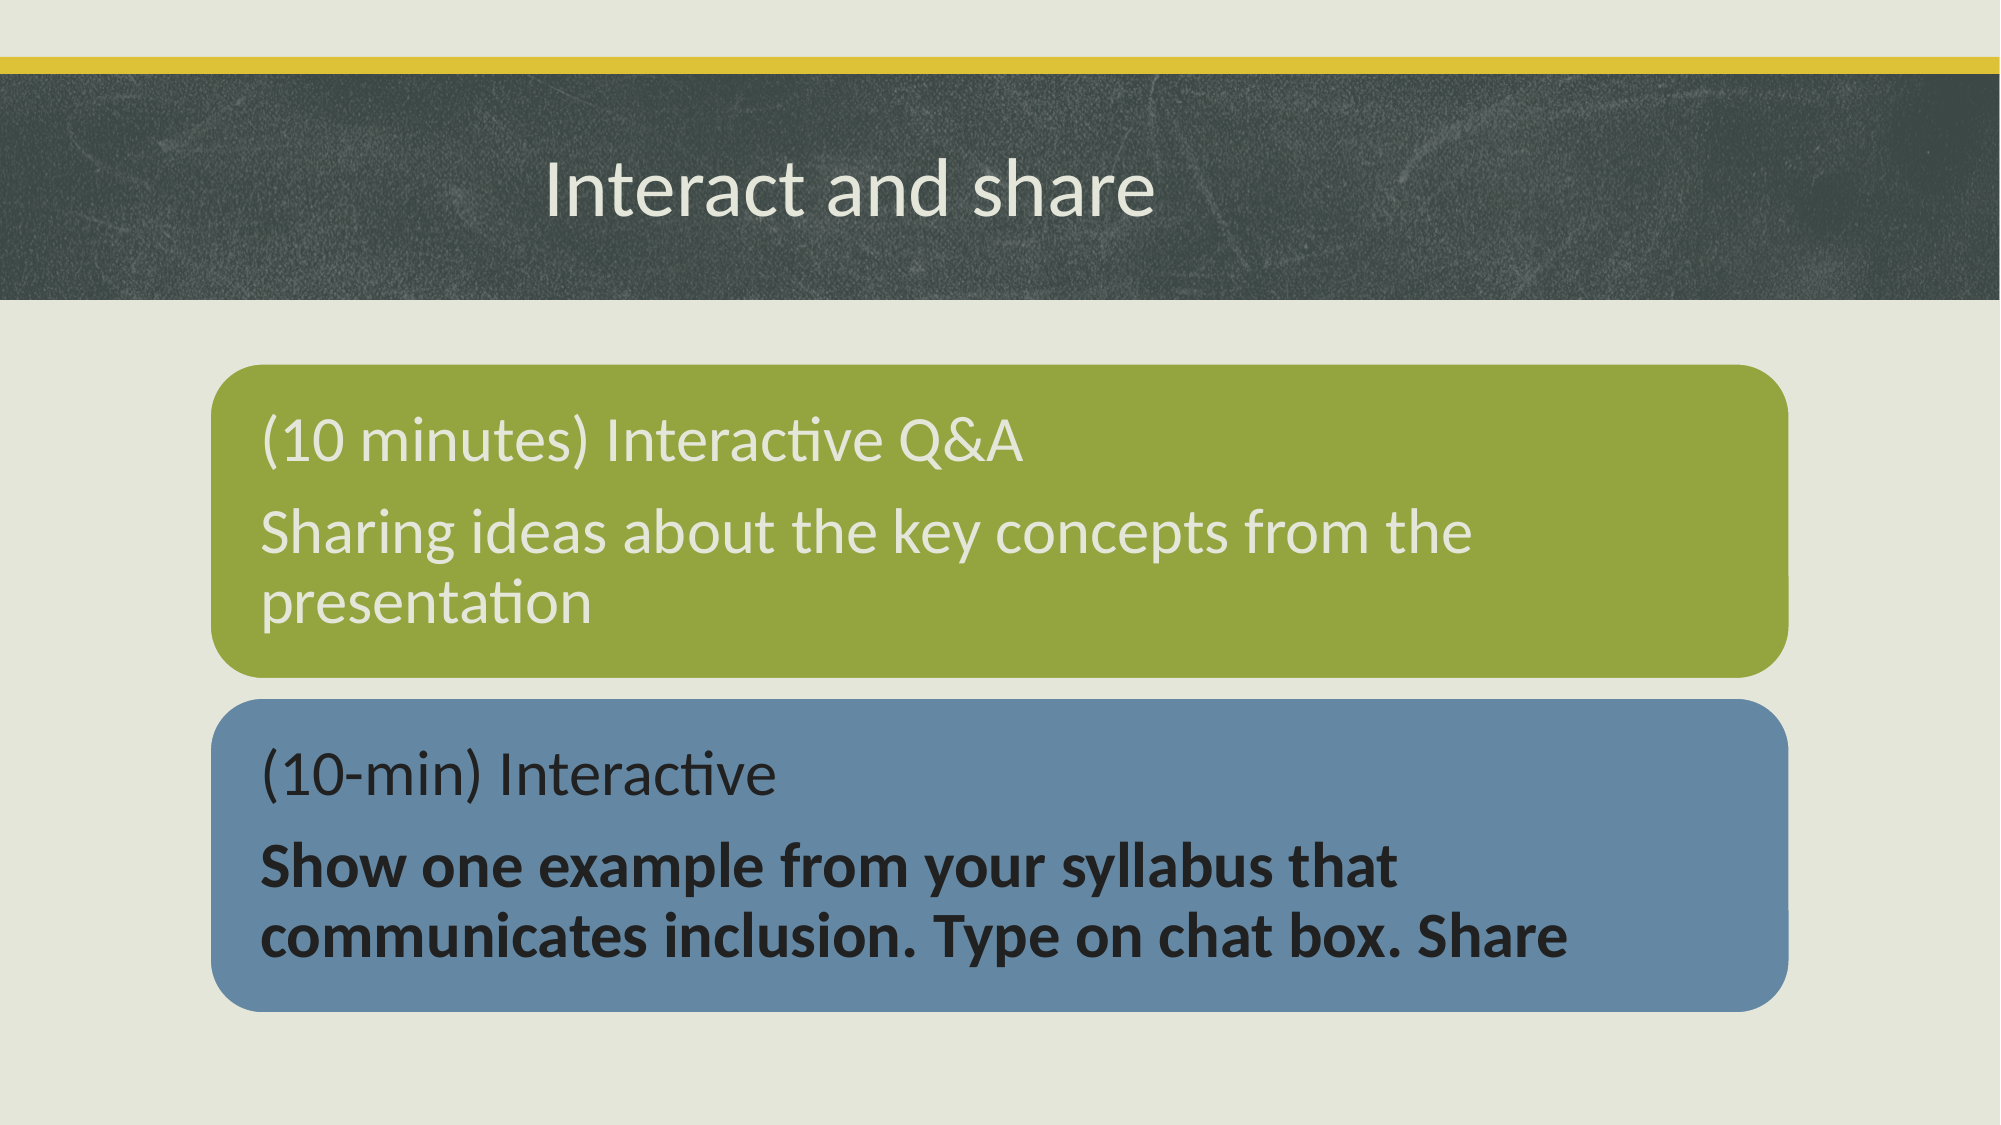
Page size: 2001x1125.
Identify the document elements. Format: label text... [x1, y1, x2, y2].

title Interact and share [210, 76, 1790, 300]
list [209, 359, 1790, 1014]
picture [0, 74, 2000, 300]
